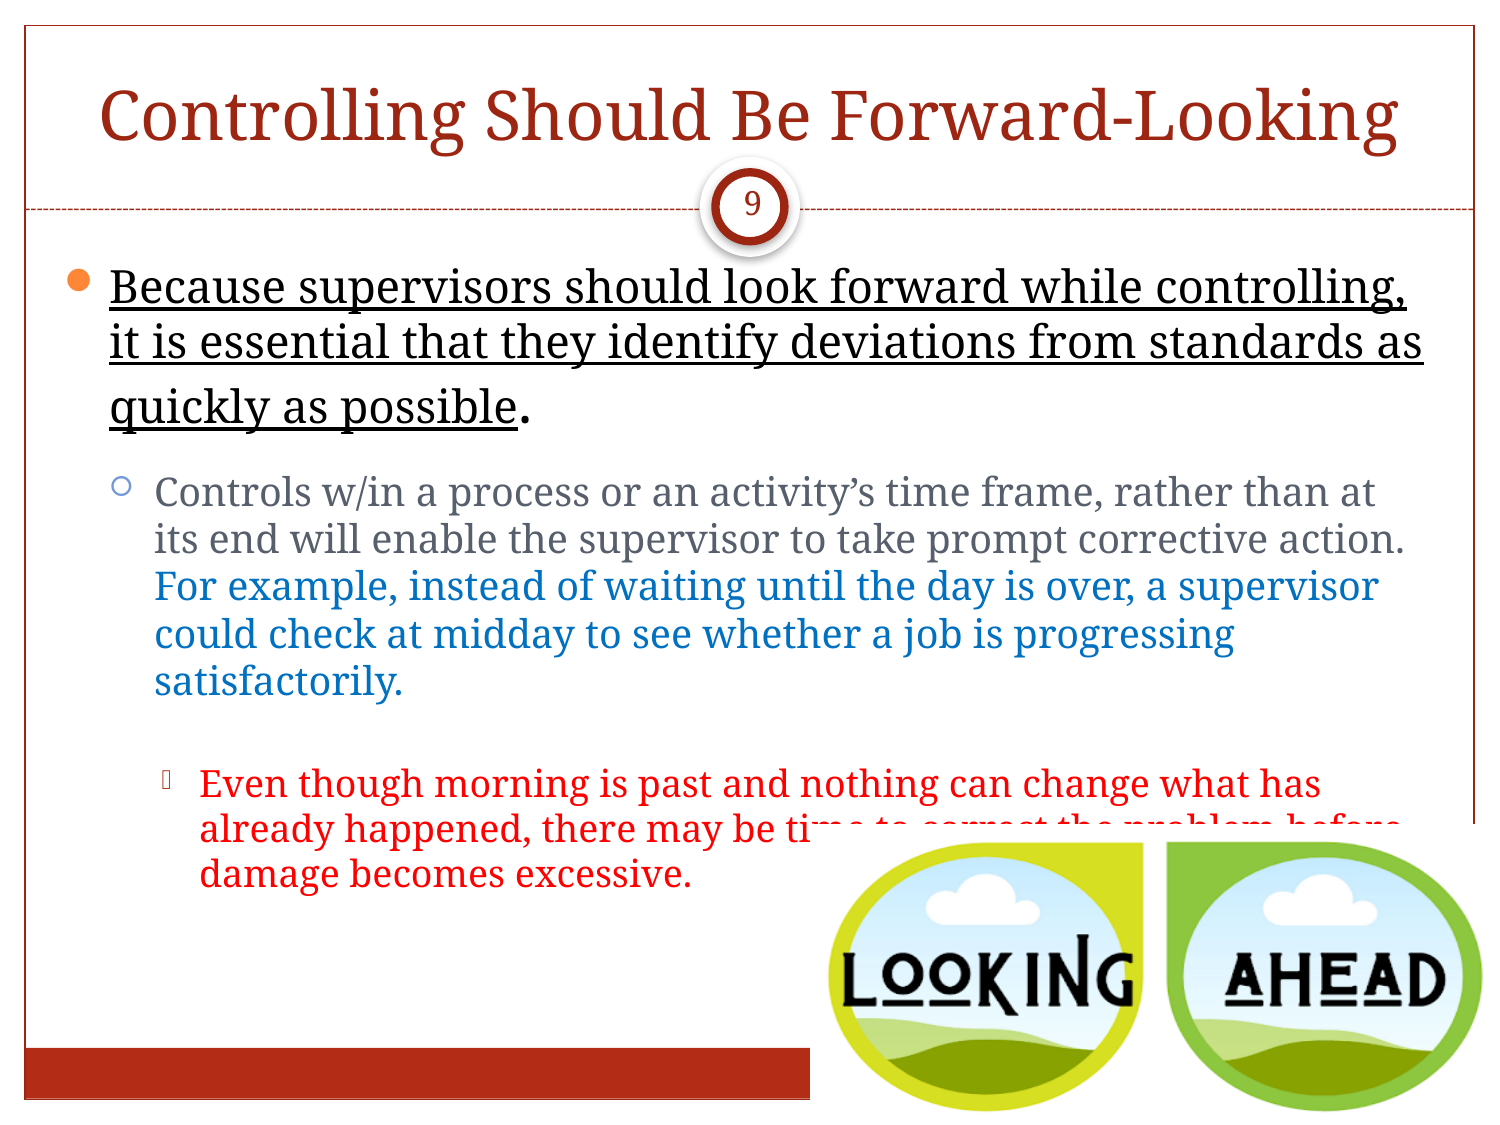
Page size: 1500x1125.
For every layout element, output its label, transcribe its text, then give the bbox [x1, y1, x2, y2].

slide_number 9 [715, 168, 791, 241]
picture [810, 824, 1499, 1125]
title Controlling Should Be Forward-Looking [49, 37, 1450, 162]
list Because supervisors should look forward while controlling, it is essential that they identify deviations from standards as quickly as possible. Controls w/in a process or an activity’s time frame, rather than at its end will enable the supervisor to take prompt corrective action. For example, instead of waiting until the day is over, a supervisor could check at midday to see whether a job is progressing satisfactorily. Even though morning is past and nothing can change what has already happened, there may be time to correct the problem before damage becomes excessive. [49, 250, 1445, 1001]
